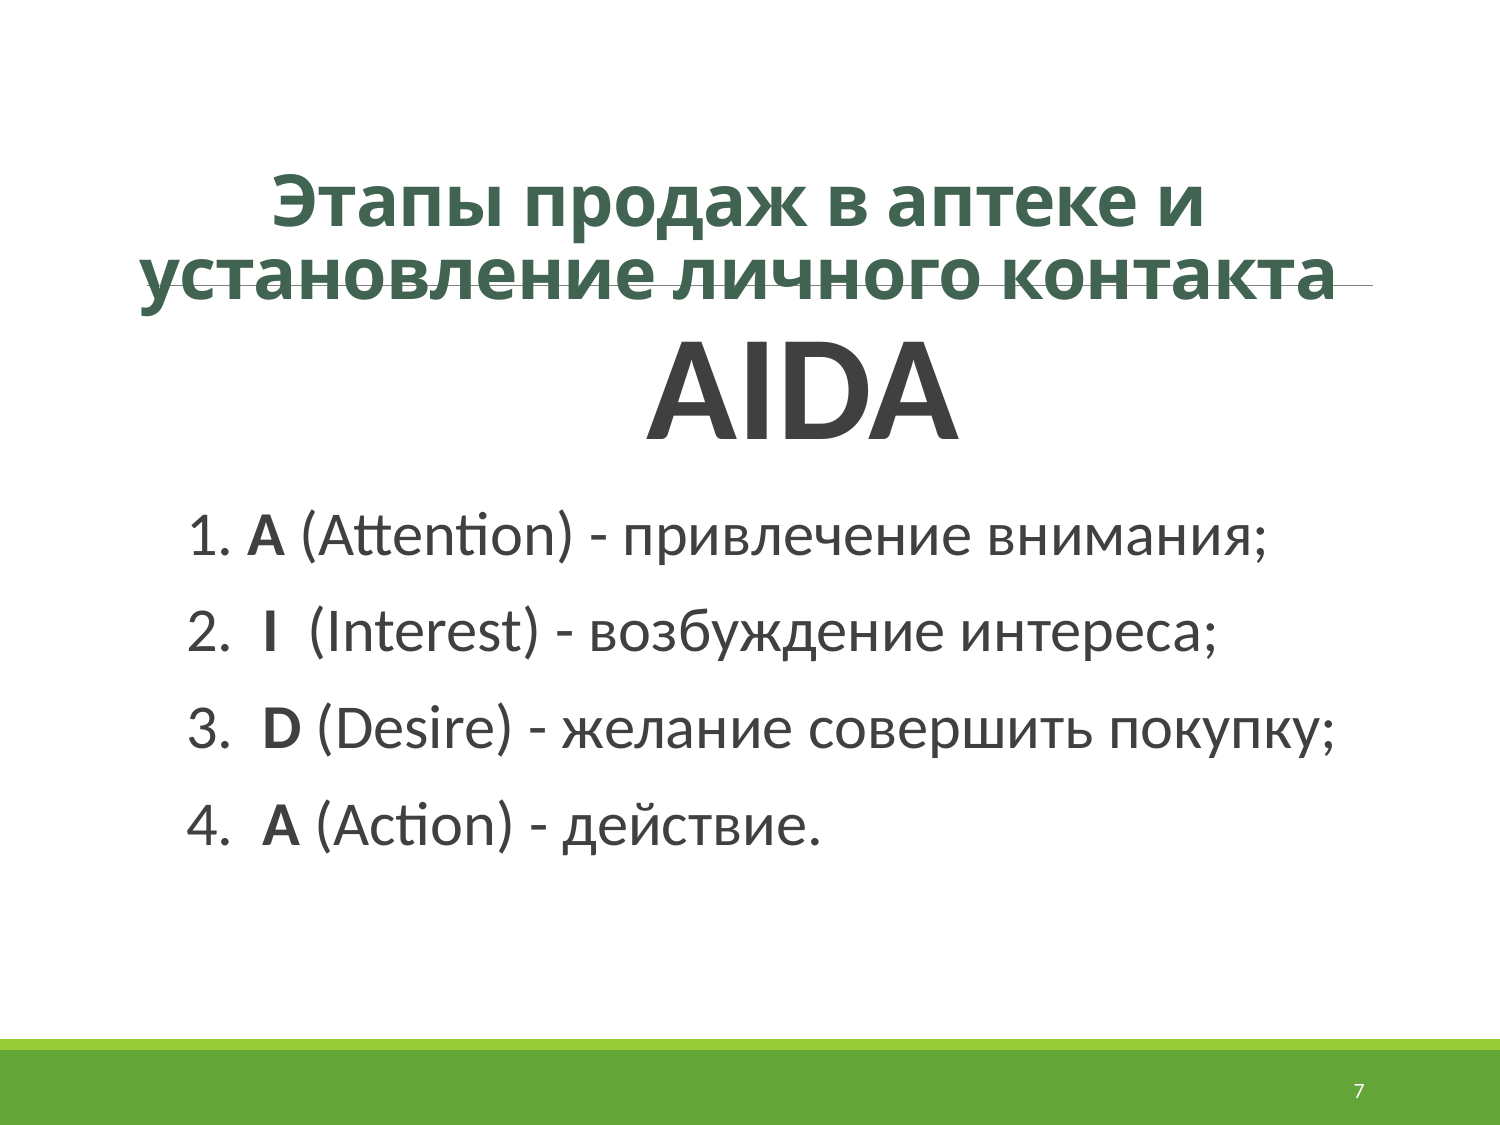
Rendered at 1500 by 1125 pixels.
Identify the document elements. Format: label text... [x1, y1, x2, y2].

list AIDA 1. А (Attention) - привлечение внимания; 2. I (Interest) - возбуждение интереса; 3. D (Desire) - желание совершить покупку; 4. A (Action) - действие. [171, 302, 1402, 1023]
slide_number 7 [1218, 1059, 1380, 1120]
title Этапы продаж в аптеке и установление личного контакта [123, 113, 1355, 409]
